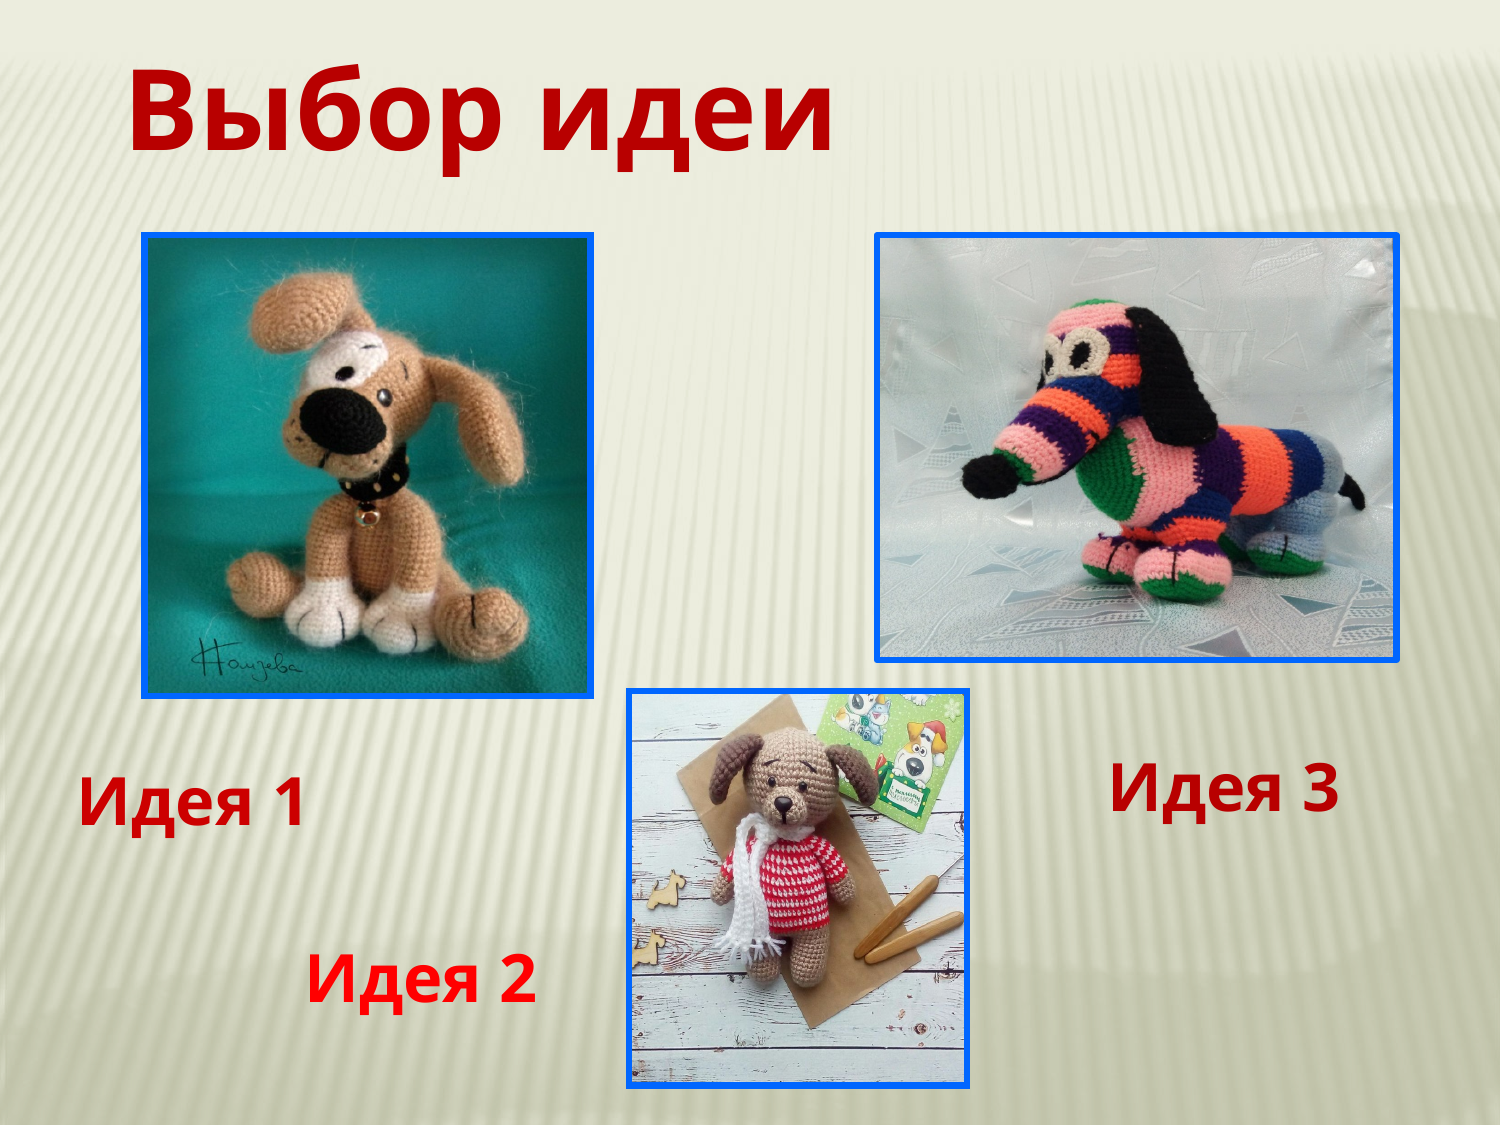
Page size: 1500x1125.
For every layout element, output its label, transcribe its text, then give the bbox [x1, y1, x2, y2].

picture [147, 238, 588, 694]
picture [879, 238, 1394, 658]
text_box Выбор идеи [41, 30, 922, 181]
picture [631, 693, 964, 1083]
text_box Идея 1 [62, 751, 393, 847]
text_box Идея 3 [1092, 656, 1436, 832]
text_box Идея 2 [289, 928, 621, 1024]
